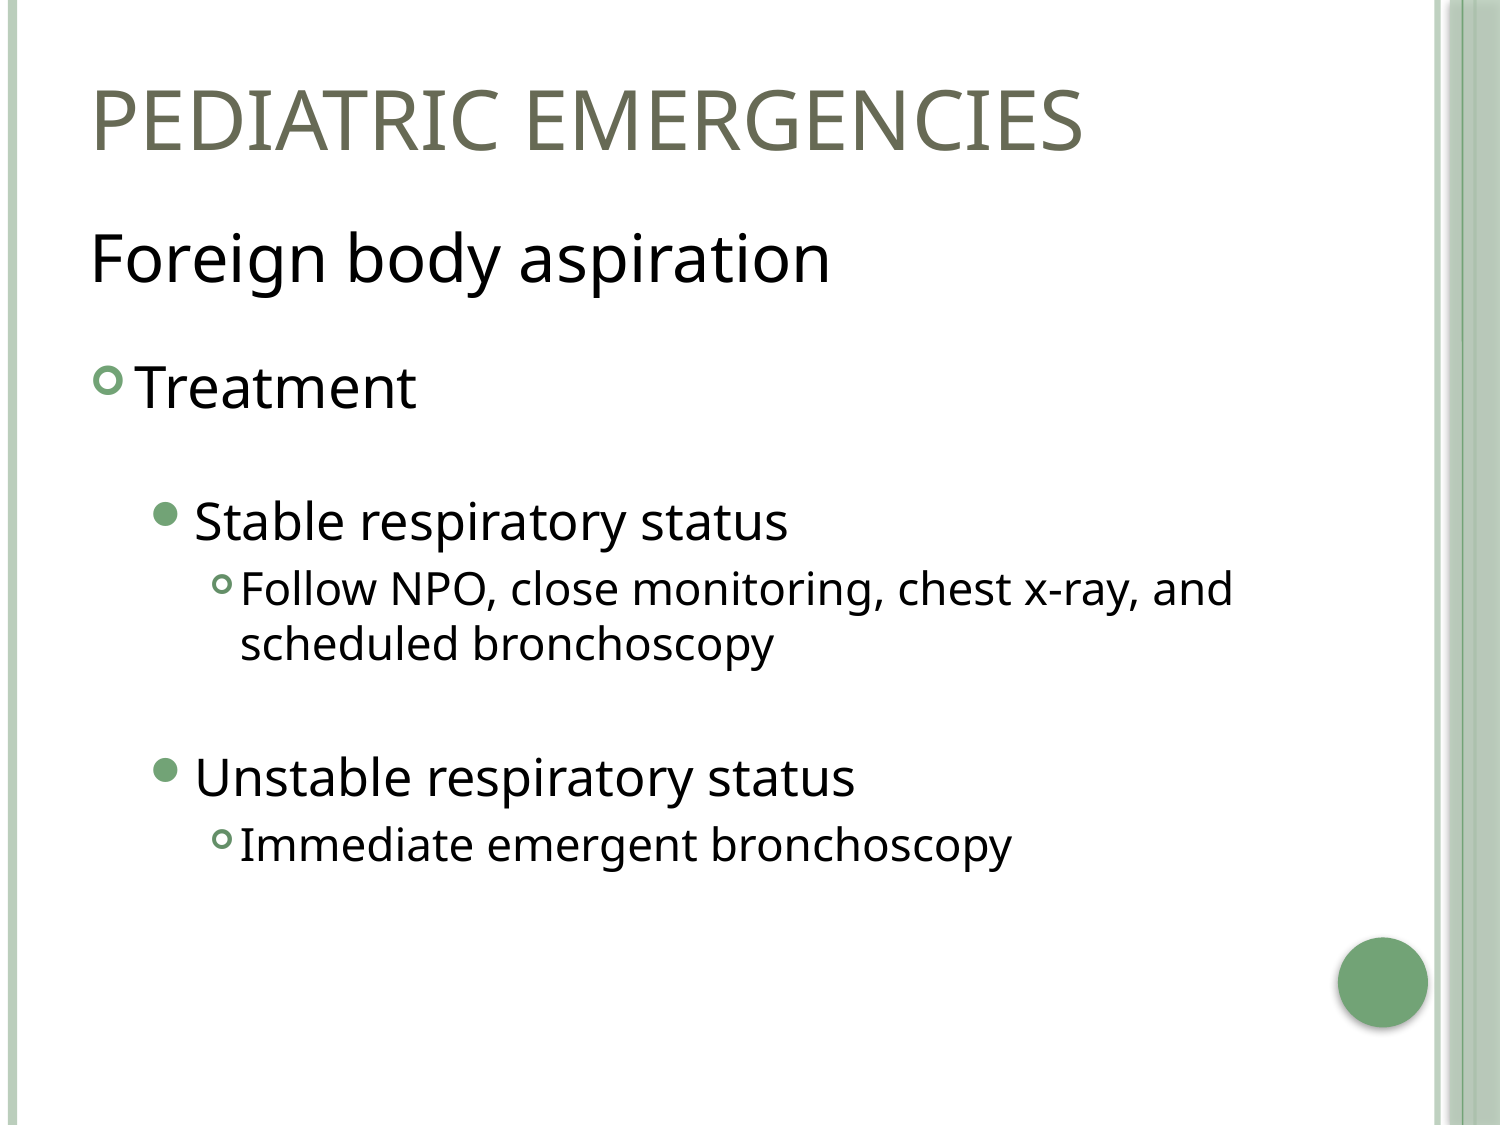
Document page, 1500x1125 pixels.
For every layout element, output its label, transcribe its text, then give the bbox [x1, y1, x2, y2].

title Pediatric emergencies [75, 58, 1300, 175]
list Foreign body aspiration Treatment Stable respiratory status Follow NPO, close monitoring, chest x-ray, and scheduled bronchoscopy Unstable respiratory status Immediate emergent bronchoscopy [75, 208, 1300, 1062]
